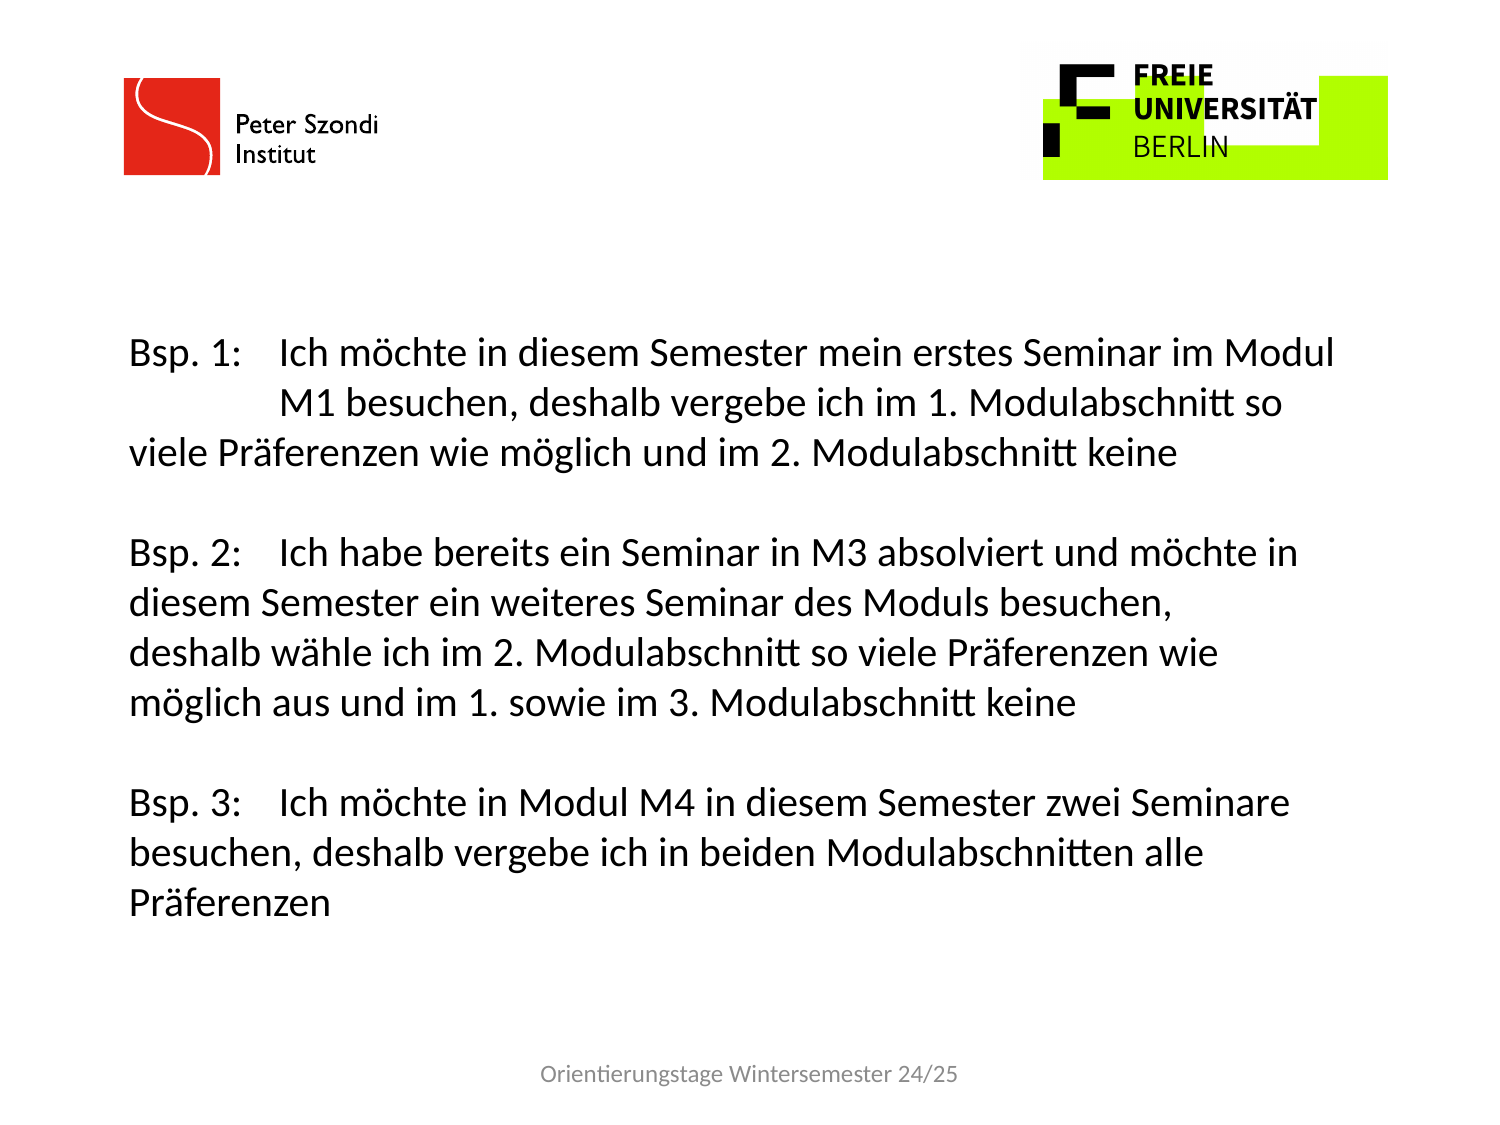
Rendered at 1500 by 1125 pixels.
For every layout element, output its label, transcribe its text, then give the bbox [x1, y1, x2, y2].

picture [1019, 41, 1389, 180]
picture [123, 77, 420, 180]
text_box Bsp. 1: Ich möchte in diesem Semester mein erstes Seminar im Modul M1 besuchen, deshalb vergebe ich im 1. Modulabschnitt so viele Präferenzen wie möglich und im 2. Modulabschnitt keine Bsp. 2: Ich habe bereits ein Seminar in M3 absolviert und möchte in diesem Semester ein weiteres Seminar des Moduls besuchen, deshalb wähle ich im 2. Modulabschnitt so viele Präferenzen wie möglich aus und im 1. sowie im 3. Modulabschnitt keine Bsp. 3: Ich möchte in Modul M4 in diesem Semester zwei Seminare besuchen, deshalb vergebe ich in beiden Modulabschnitten alle Präferenzen [114, 267, 1412, 978]
footer Orientierungstage Wintersemester 24/25 [512, 1042, 988, 1103]
